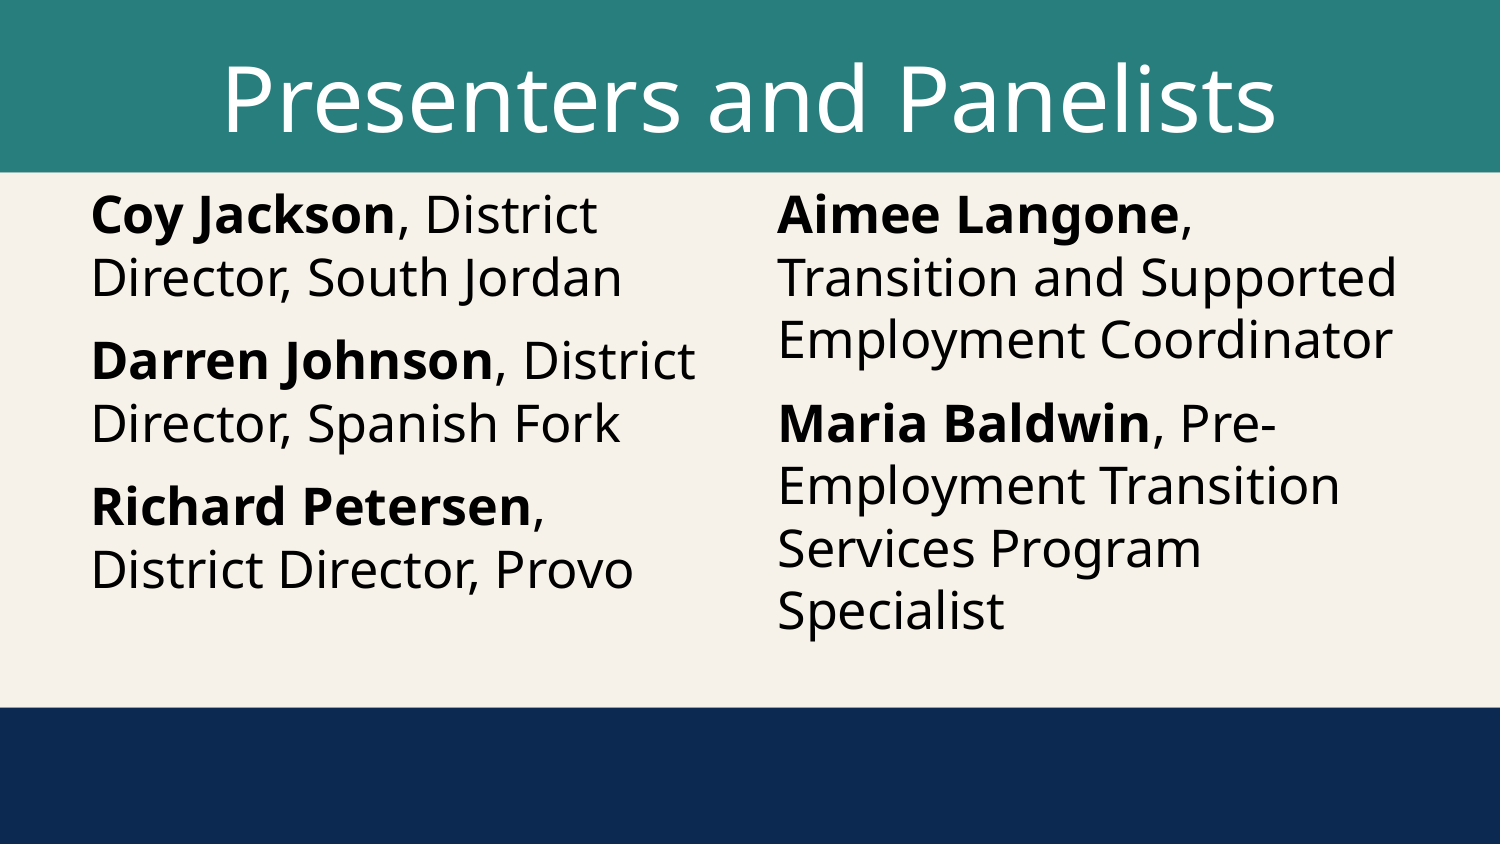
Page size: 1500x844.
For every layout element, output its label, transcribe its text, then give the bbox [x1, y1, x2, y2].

picture [0, 0, 1500, 844]
list Coy Jackson, District Director, South Jordan Darren Johnson, District Director, Spanish Fork Richard Petersen, District Director, Provo [75, 174, 738, 700]
title Presenters and Panelists [75, 33, 1425, 175]
list Aimee Langone, Transition and Supported Employment Coordinator Maria Baldwin, Pre-Employment Transition Services Program Specialist [762, 174, 1425, 726]
